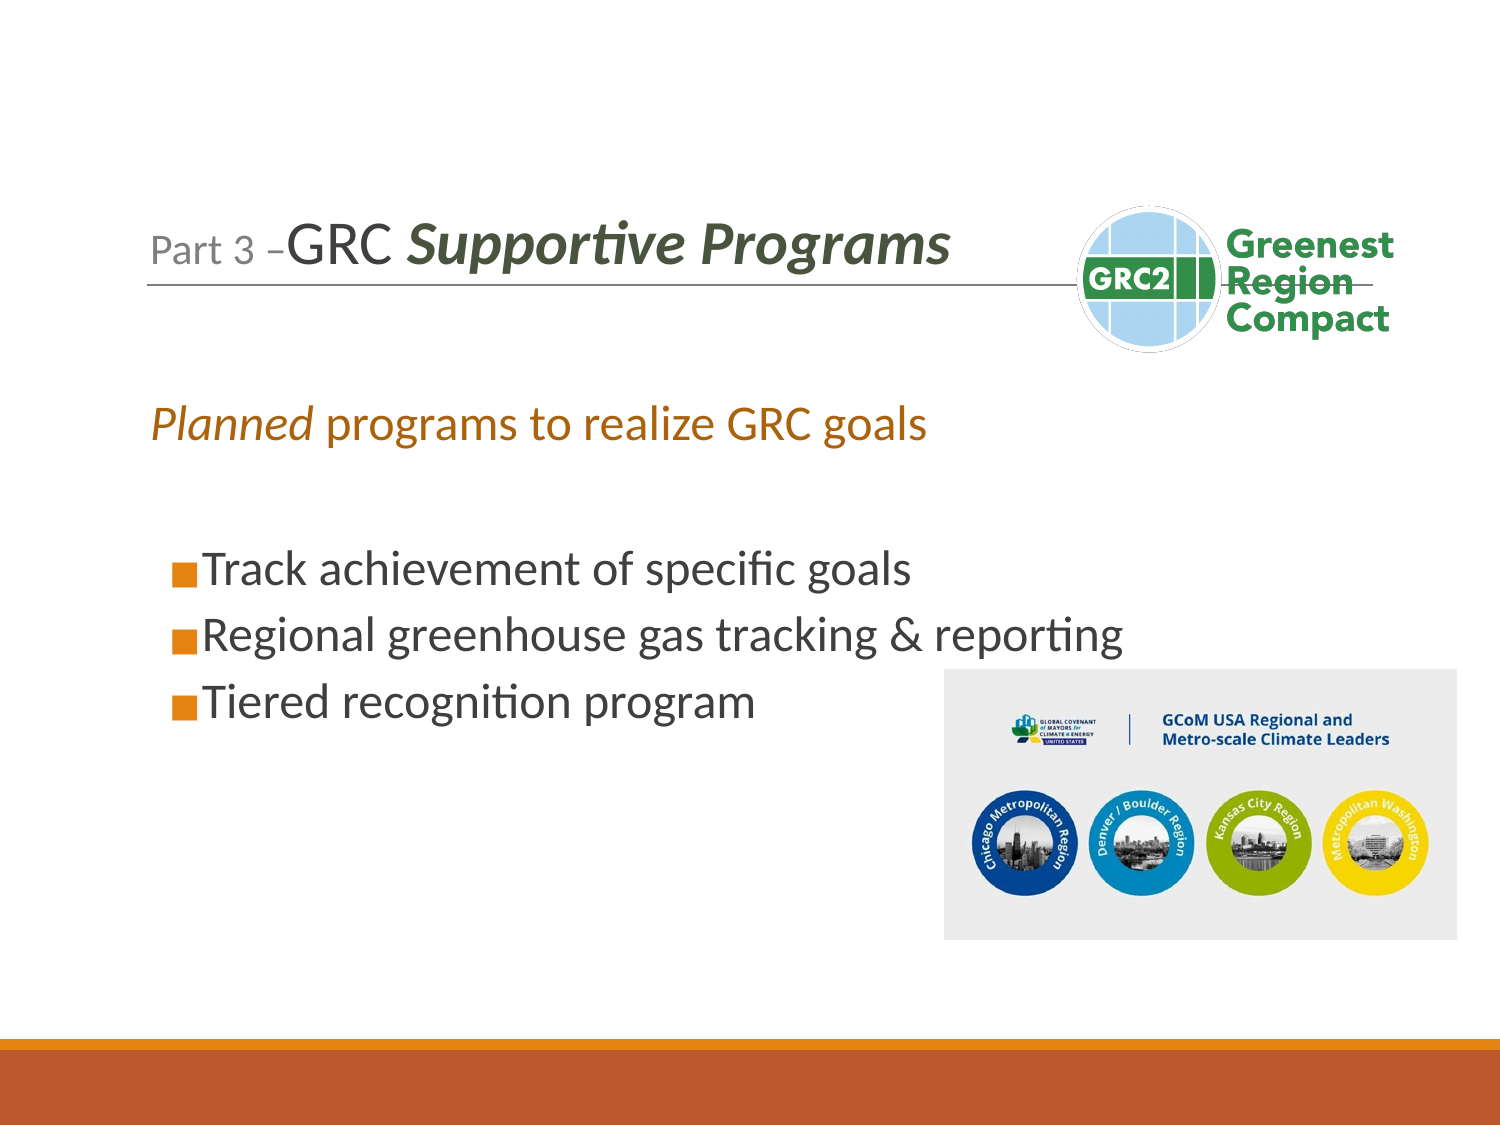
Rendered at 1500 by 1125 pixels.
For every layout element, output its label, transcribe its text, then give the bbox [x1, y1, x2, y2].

list Planned programs to realize GRC goals Track achievement of specific goals Regional greenhouse gas tracking & reporting Tiered recognition program [134, 389, 1373, 885]
picture [944, 669, 1458, 940]
picture [1063, 197, 1410, 362]
title Part 3 –GRC Supportive Programs [135, 47, 1373, 285]
